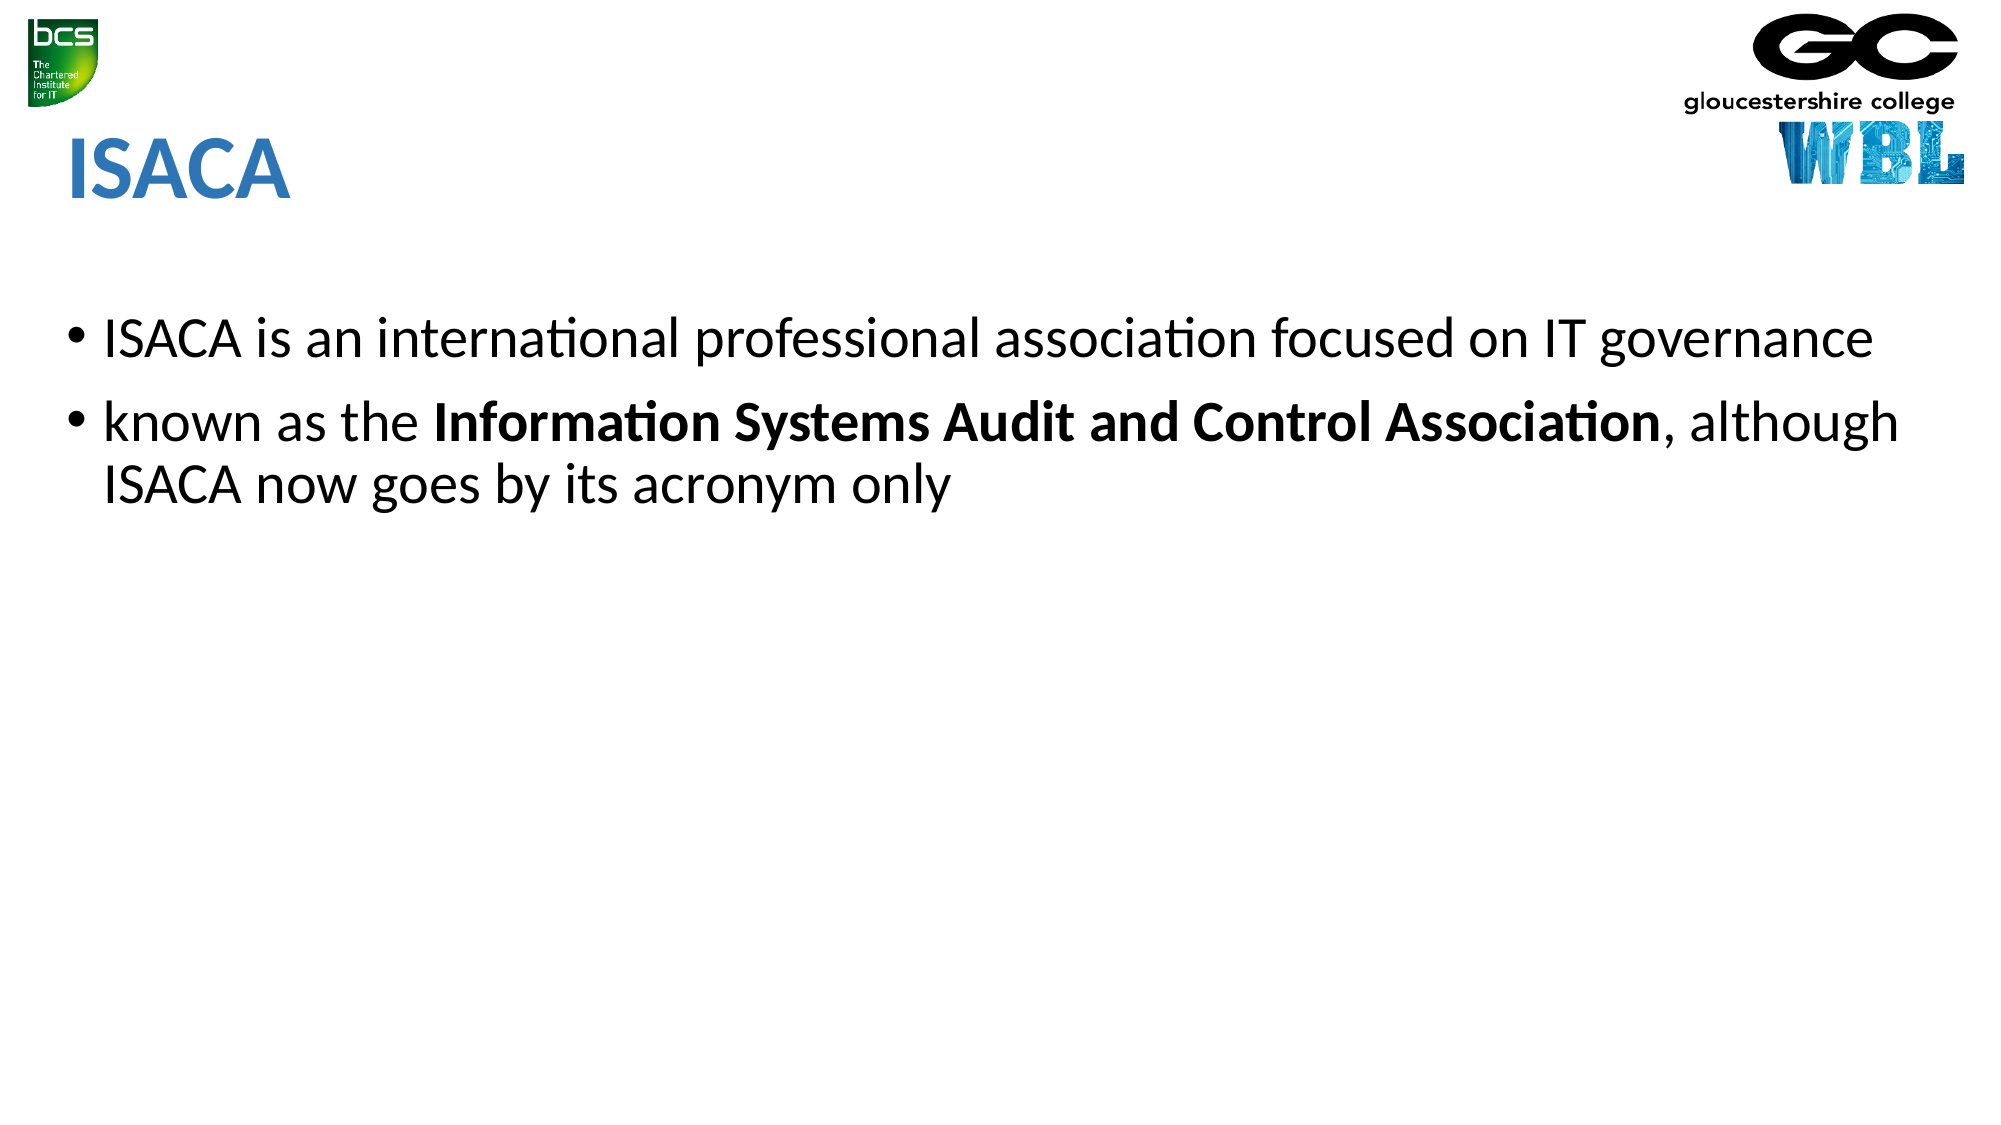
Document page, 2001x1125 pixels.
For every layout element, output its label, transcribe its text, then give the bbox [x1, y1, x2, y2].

title ISACA [51, 59, 1953, 278]
picture [1674, 5, 1964, 155]
picture [28, 19, 98, 107]
picture [1953, 163, 1959, 172]
list ISACA is an international professional association focused on IT governance known as the Information Systems Audit and Control Association, although ISACA now goes by its acronym only [51, 299, 1953, 1110]
